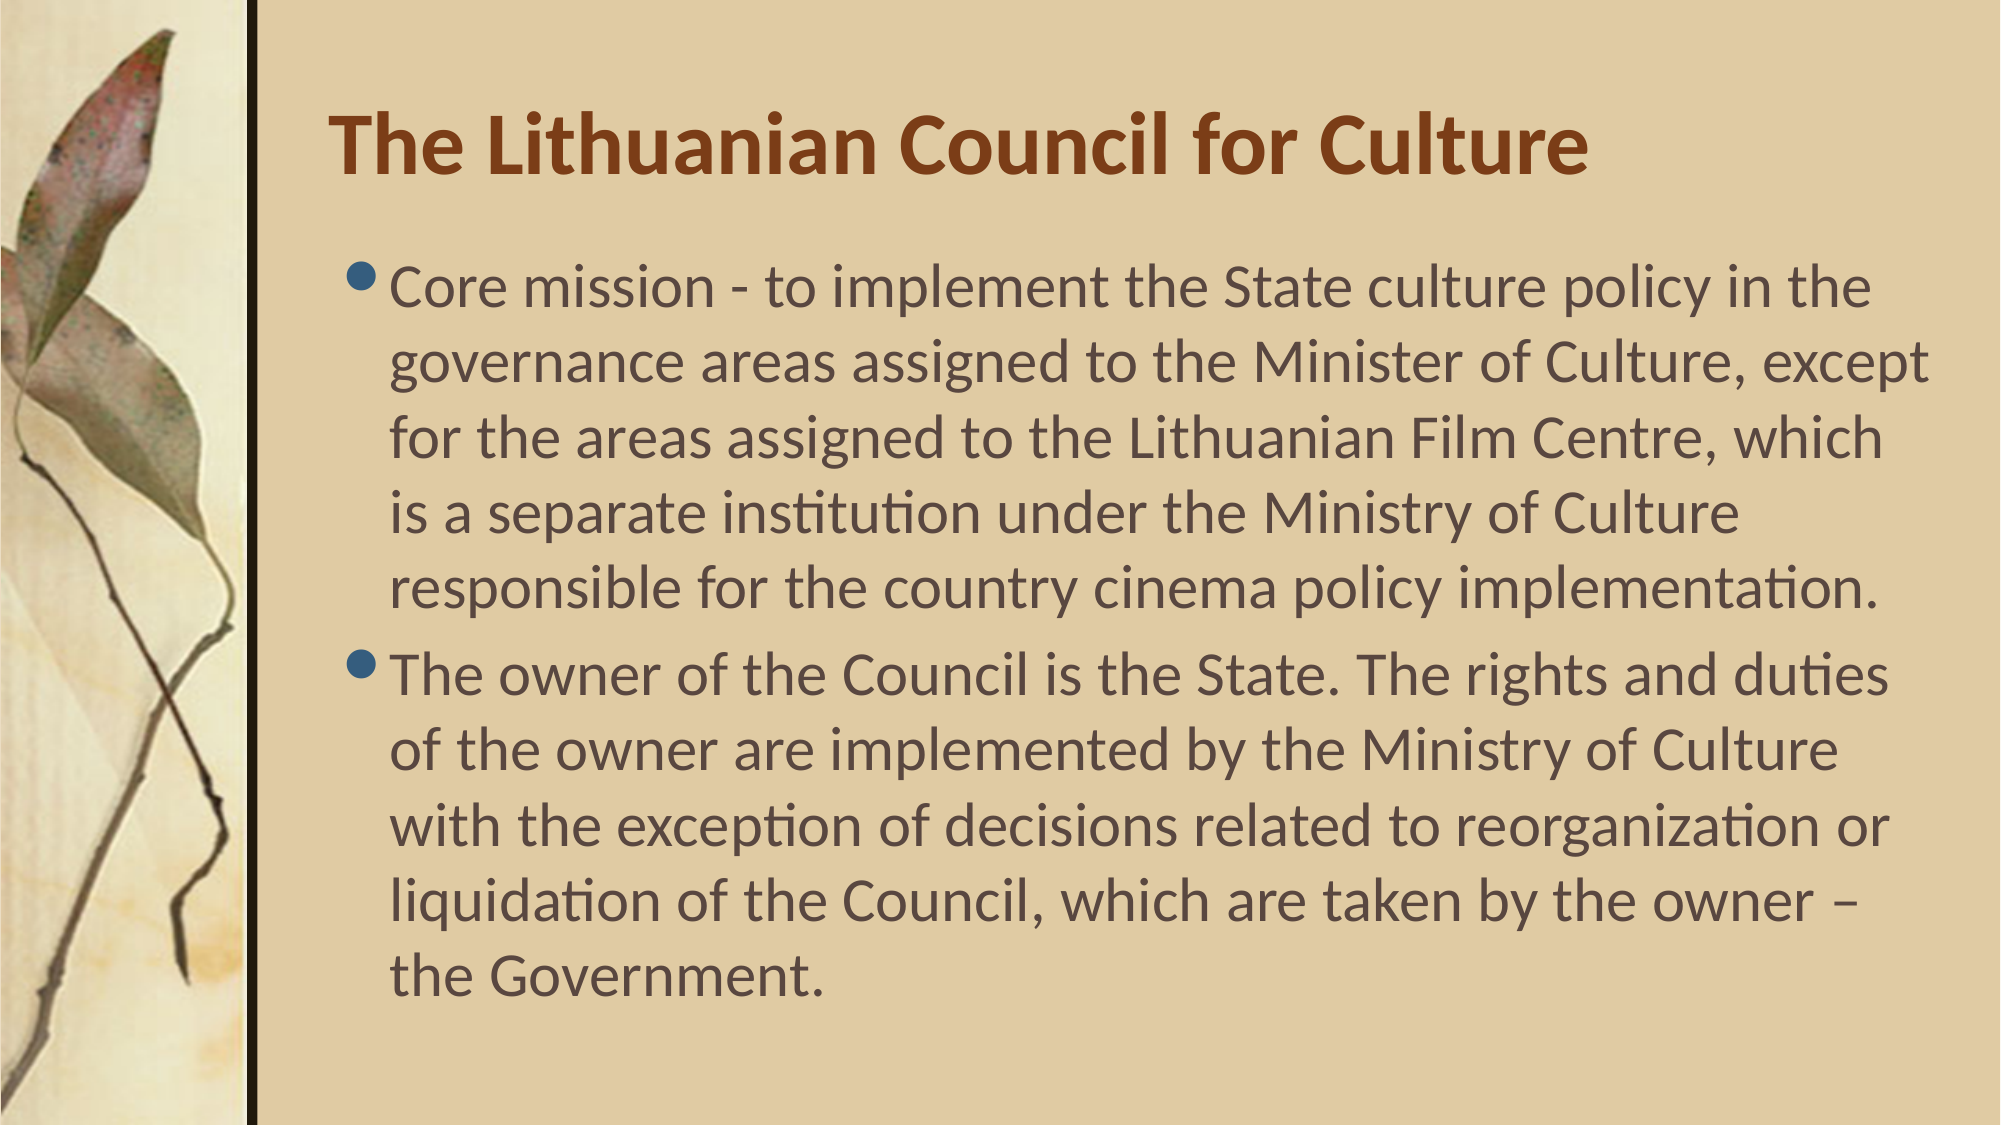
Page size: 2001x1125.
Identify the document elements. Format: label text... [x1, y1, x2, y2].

list Core mission - to implement the State culture policy in the governance areas assigned to the Minister of Culture, except for the areas assigned to the Lithuanian Film Centre, which is a separate institution under the Ministry of Culture responsible for the country cinema policy implementation. The owner of the Council is the State. The rights and duties of the owner are implemented by the Ministry of Culture with the exception of decisions related to reorganization or liquidation of the Council, which are taken by the owner – the Government. [313, 237, 1954, 1025]
title The Lithuanian Council for Culture [313, 45, 1954, 233]
picture [1, 0, 247, 1125]
